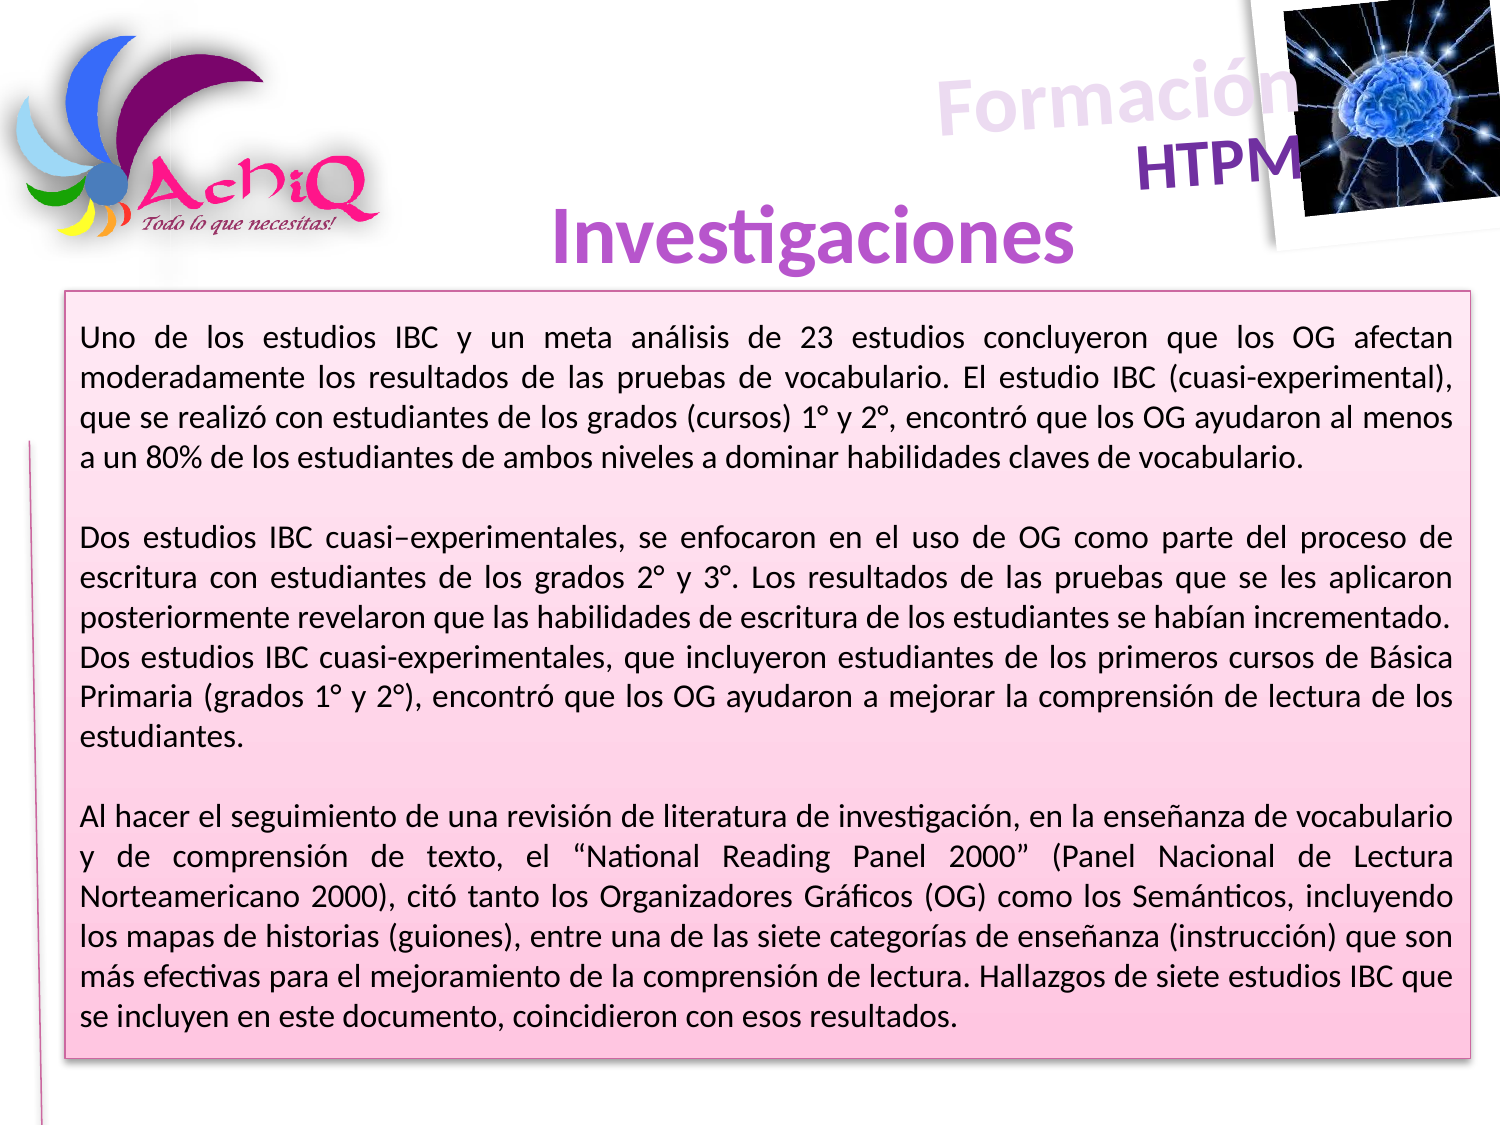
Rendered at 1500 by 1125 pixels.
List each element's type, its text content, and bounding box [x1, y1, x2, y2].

text_box Uno de los estudios IBC y un meta análisis de 23 estudios concluyeron que los OG afectan moderadamente los resultados de las pruebas de vocabulario. El estudio IBC (cuasi-experimental), que se realizó con estudiantes de los grados (cursos) 1° y 2°, encontró que los OG ayudaron al menos a un 80% de los estudiantes de ambos niveles a dominar habilidades claves de vocabulario. Dos estudios IBC cuasi–experimentales, se enfocaron en el uso de OG como parte del proceso de escritura con estudiantes de los grados 2° y 3°. Los resultados de las pruebas que se les aplicaron posteriormente revelaron que las habilidades de escritura de los estudiantes se habían incrementado. Dos estudios IBC cuasi-experimentales, que incluyeron estudiantes de los primeros cursos de Básica Primaria (grados 1° y 2°), encontró que los OG ayudaron a mejorar la comprensión de lectura de los estudiantes. Al hacer el seguimiento de una revisión de literatura de investigación, en la enseñanza de vocabulario y de comprensión de texto, el “National Reading Panel 2000” (Panel Nacional de Lectura Norteamericano 2000), citó tanto los Organizadores Gráficos (OG) como los Semánticos, incluyendo los mapas de historias (guiones), entre una de las siete categorías de enseñanza (instrucción) que son más efectivas para el mejoramiento de la comprensión de lectura. Hallazgos de siete estudios IBC que se incluyen en este documento, coincidieron con esos resultados. [64, 290, 1471, 1059]
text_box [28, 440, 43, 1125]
picture [0, 0, 417, 303]
picture [1284, 0, 1500, 216]
text_box Investigaciones [535, 172, 1092, 288]
